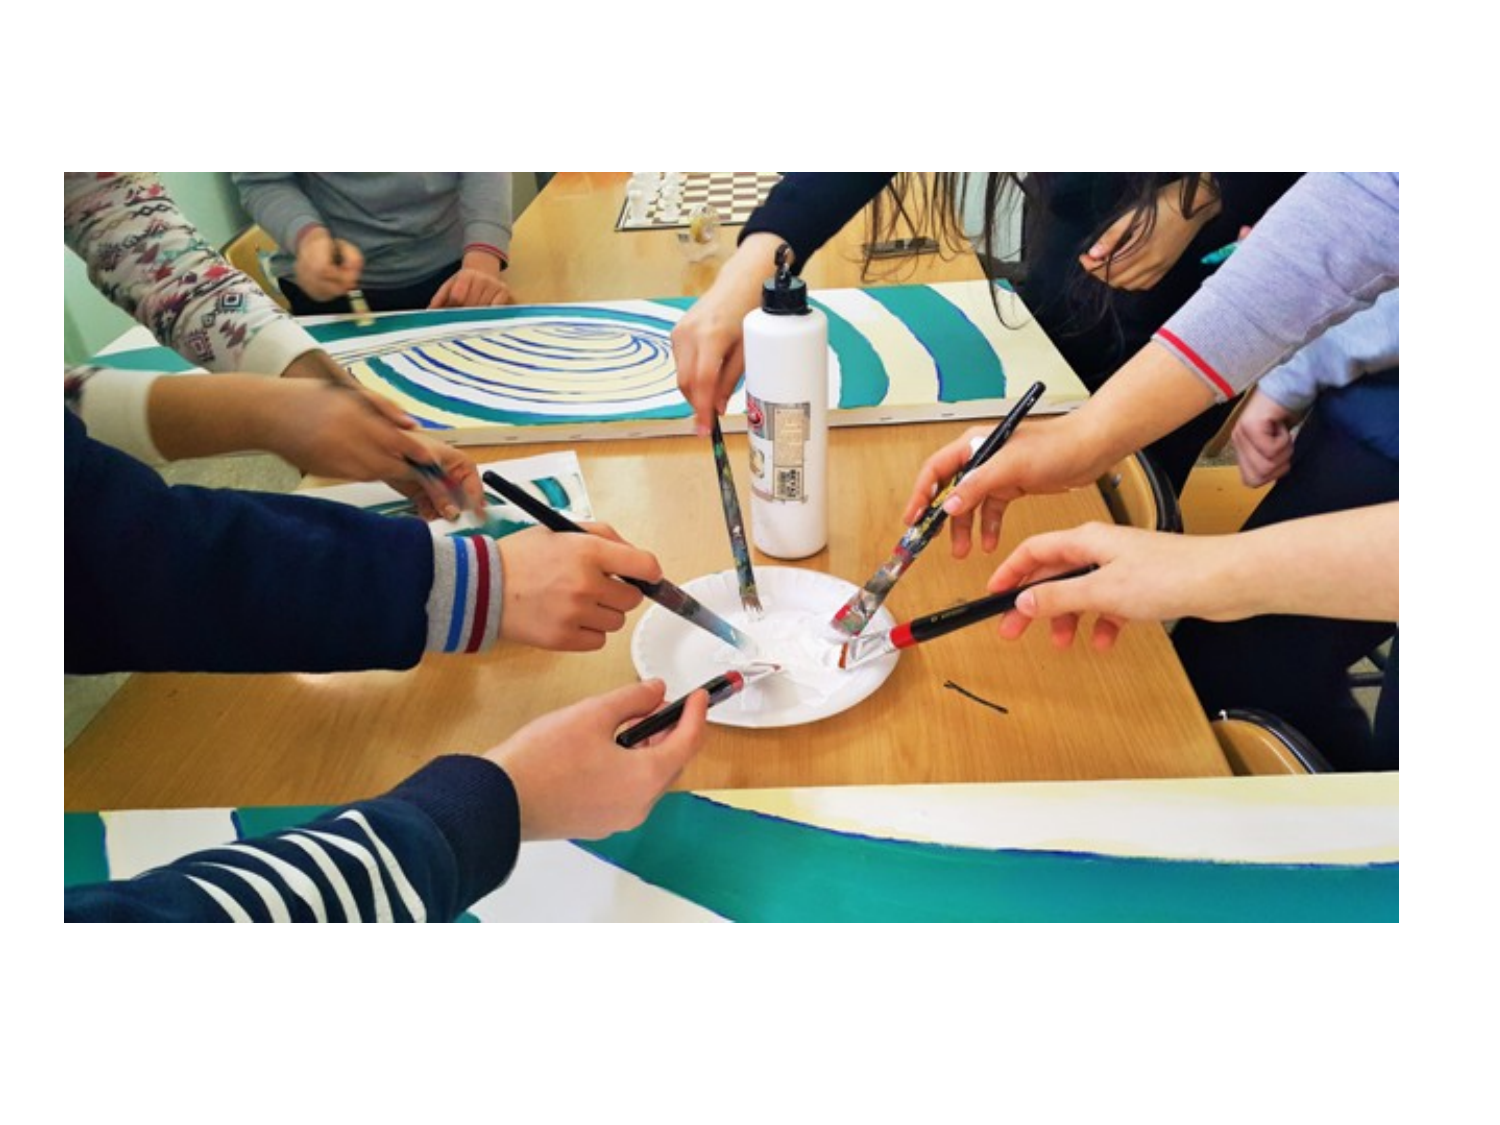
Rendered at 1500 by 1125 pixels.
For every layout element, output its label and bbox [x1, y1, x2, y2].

picture [64, 172, 1399, 923]
